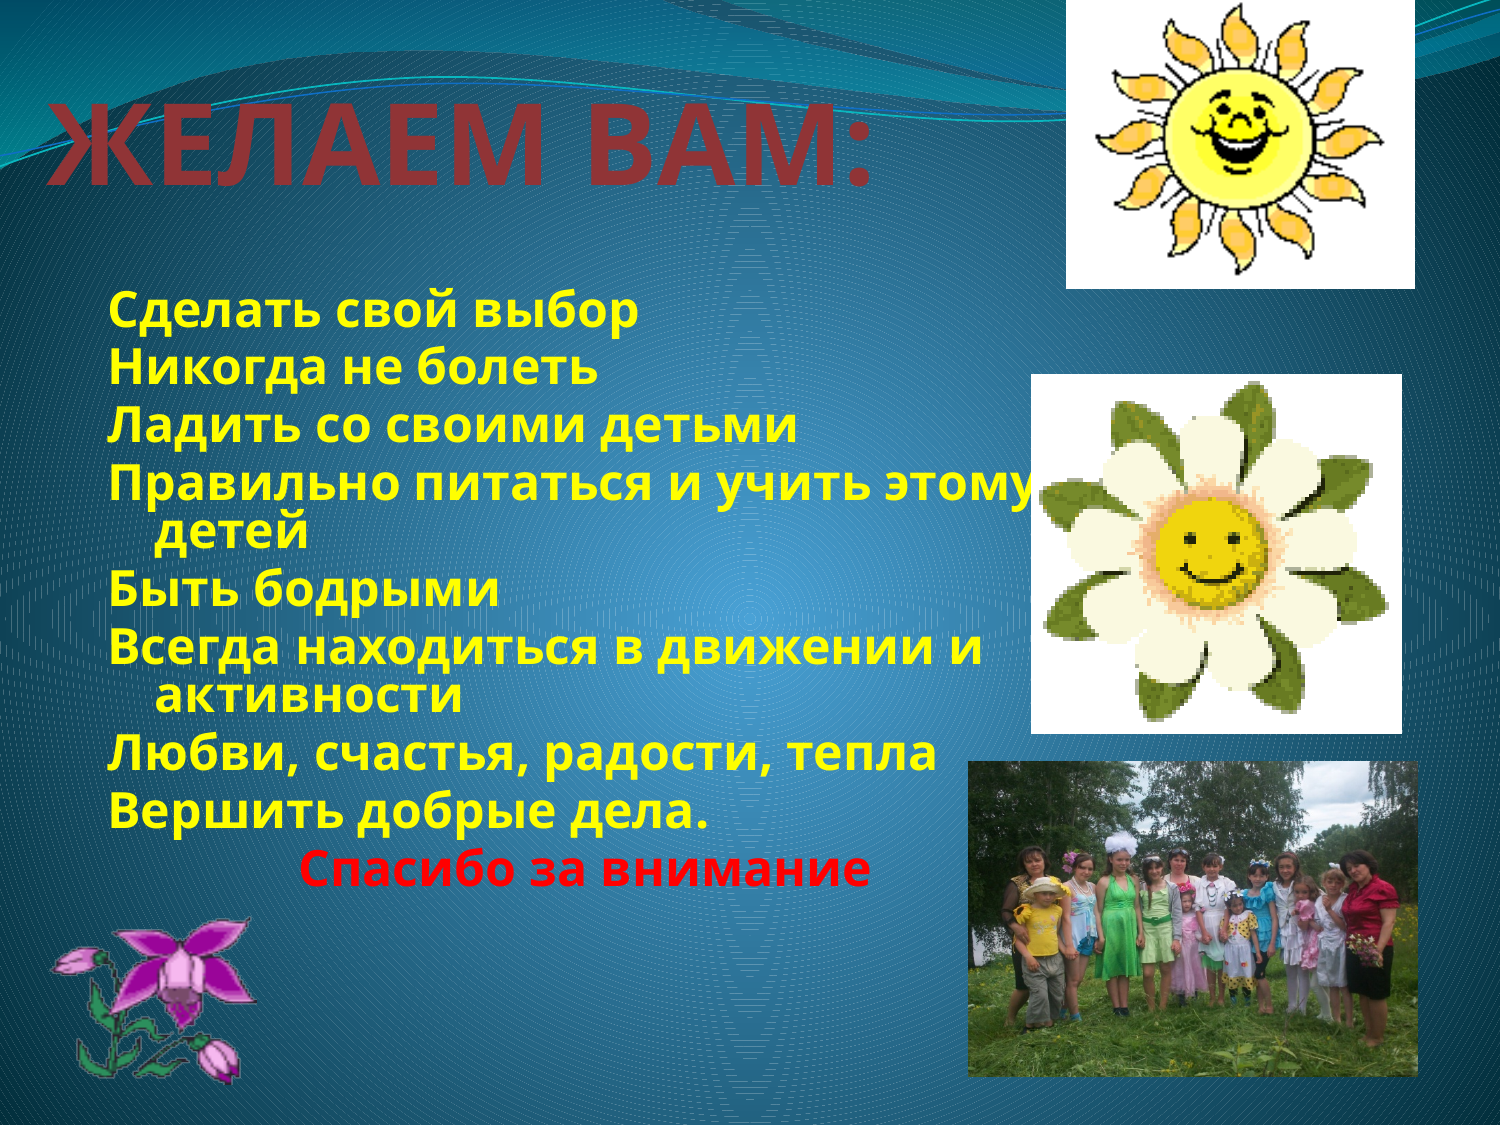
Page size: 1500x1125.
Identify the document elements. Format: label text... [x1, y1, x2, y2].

picture [1031, 374, 1402, 734]
title ЖЕЛАЕМ ВАМ: [46, 70, 938, 209]
subtitle Сделать свой выбор Никогда не болеть Ладить со своими детьми Правильно питаться и учить этому детей Быть бодрыми Всегда находиться в движении и активности Любви, счастья, радости, тепла Вершить добрые дела. Спасибо за внимание [87, 281, 1067, 927]
picture [34, 902, 257, 1086]
picture [1066, 0, 1415, 289]
picture [968, 761, 1419, 1077]
